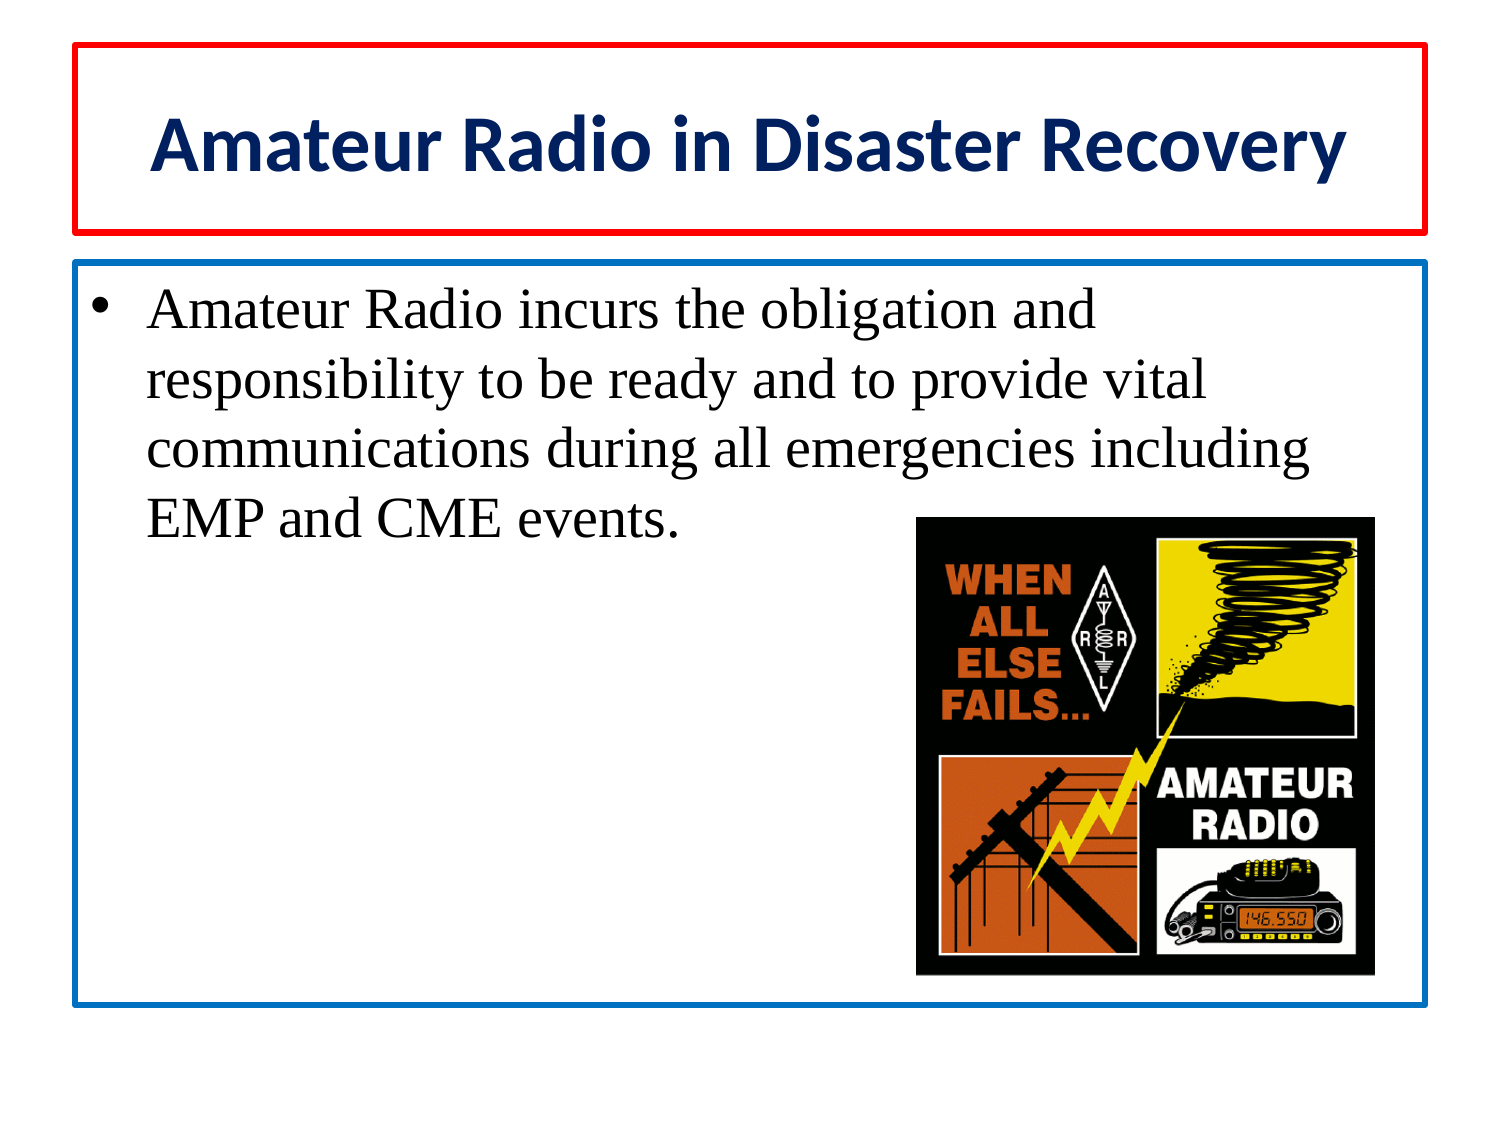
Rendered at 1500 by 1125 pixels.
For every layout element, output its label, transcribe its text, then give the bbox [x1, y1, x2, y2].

title Amateur Radio in Disaster Recovery [75, 45, 1425, 233]
picture [912, 512, 1376, 978]
list Amateur Radio incurs the obligation and responsibility to be ready and to provide vital communications during all emergencies including EMP and CME events. [75, 262, 1425, 1005]
